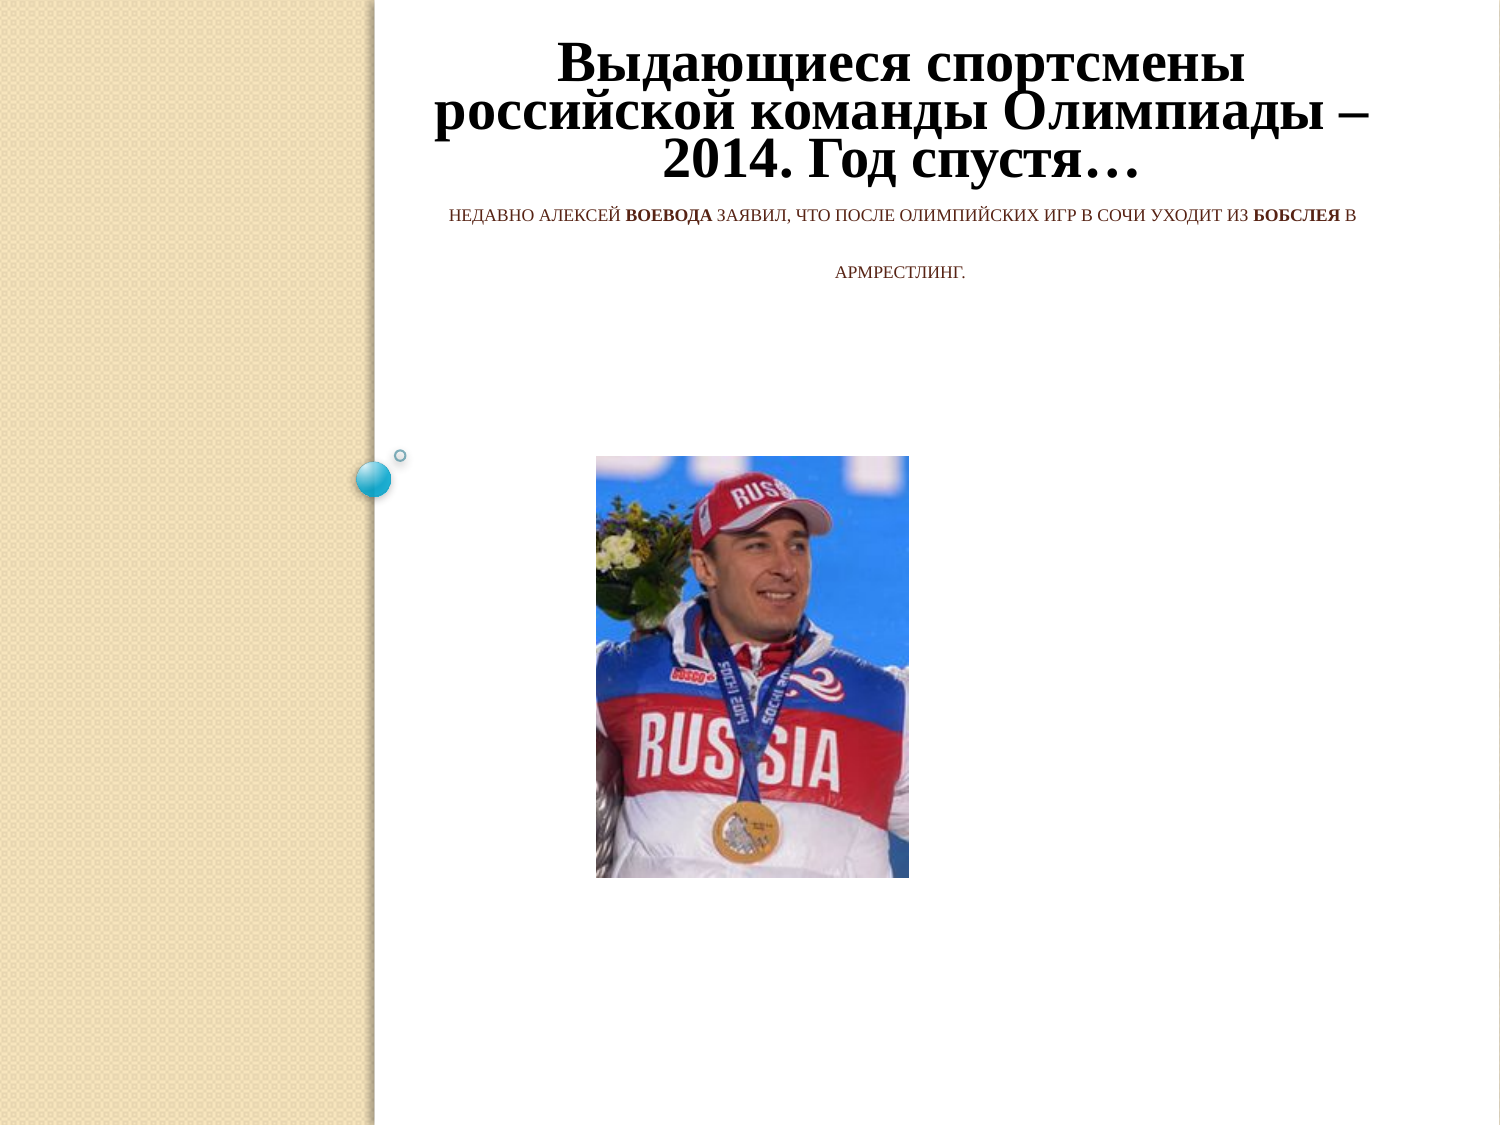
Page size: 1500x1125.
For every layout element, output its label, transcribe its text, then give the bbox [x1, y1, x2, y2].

list Выдающиеся спортсмены российской команды Олимпиады – 2014. Год спустя… [407, 30, 1394, 197]
picture [596, 455, 910, 879]
title недавно Алексей Воевода заявил, что после Олимпийских игр в Сочи уходит из бобслея в армрестлинг. [407, 197, 1394, 291]
